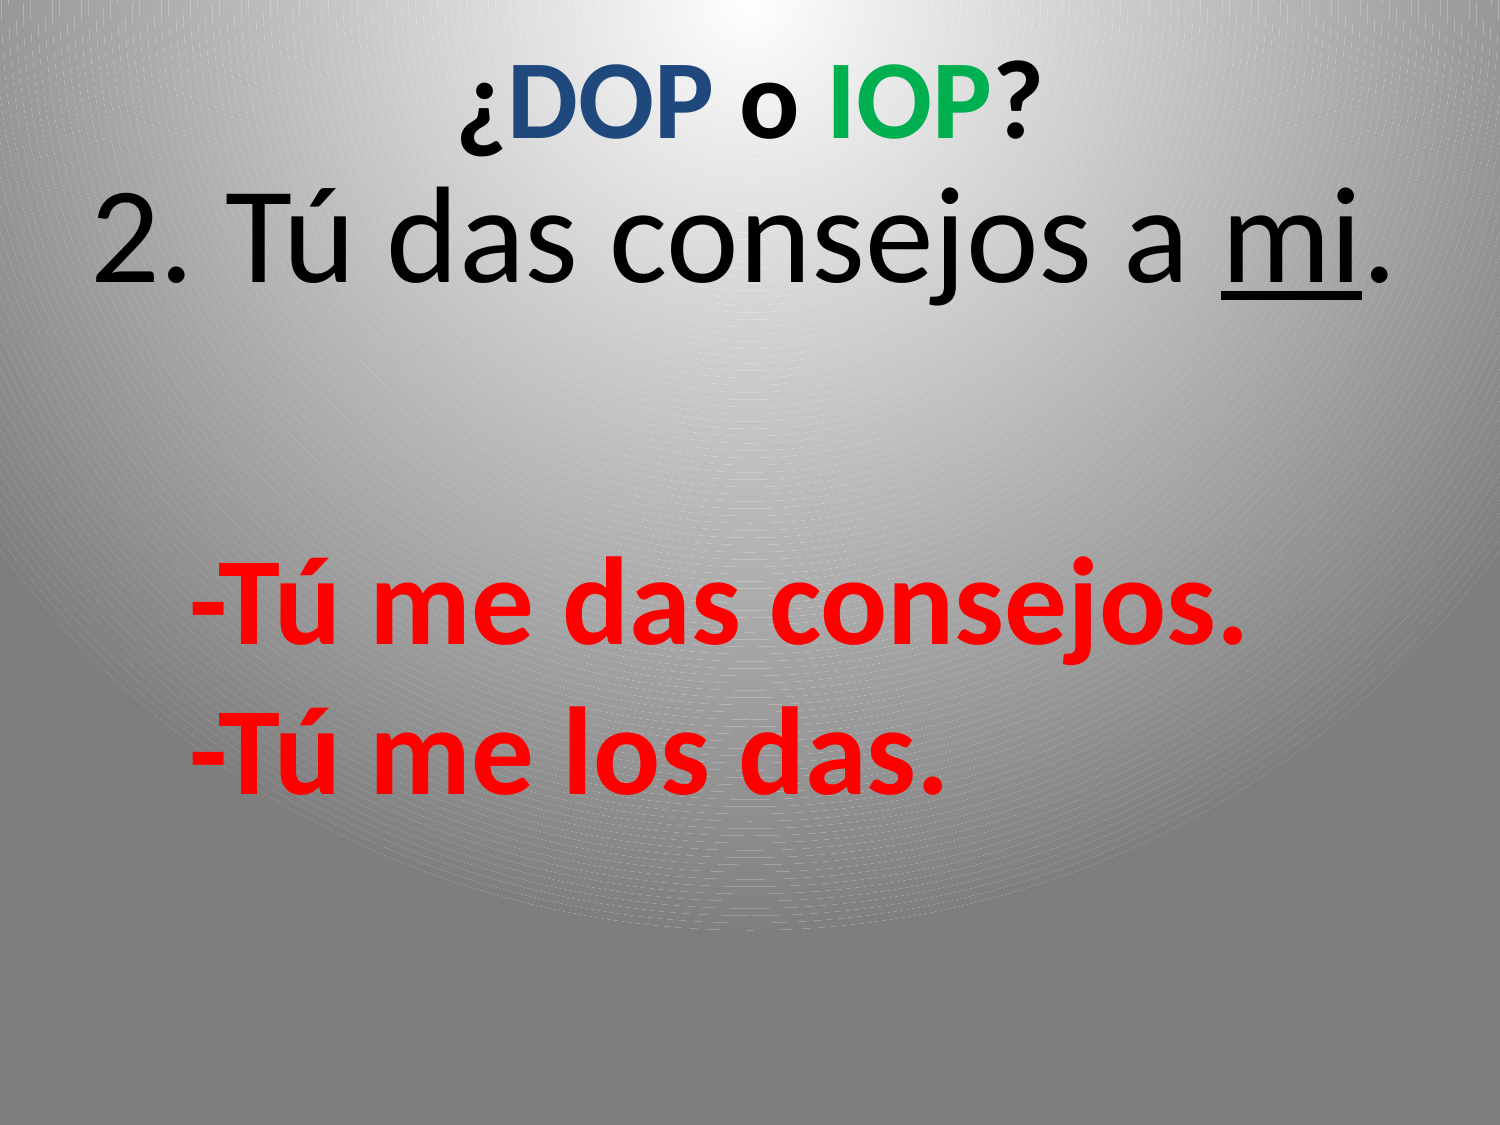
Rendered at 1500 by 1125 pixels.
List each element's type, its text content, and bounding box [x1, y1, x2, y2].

text_box -Tú me das consejos. -Tú me los das. [174, 512, 1375, 828]
text_box ¿DOP o IOP? [74, 0, 1425, 188]
list 2. Tú das consejos a mi. [75, 188, 1425, 1050]
